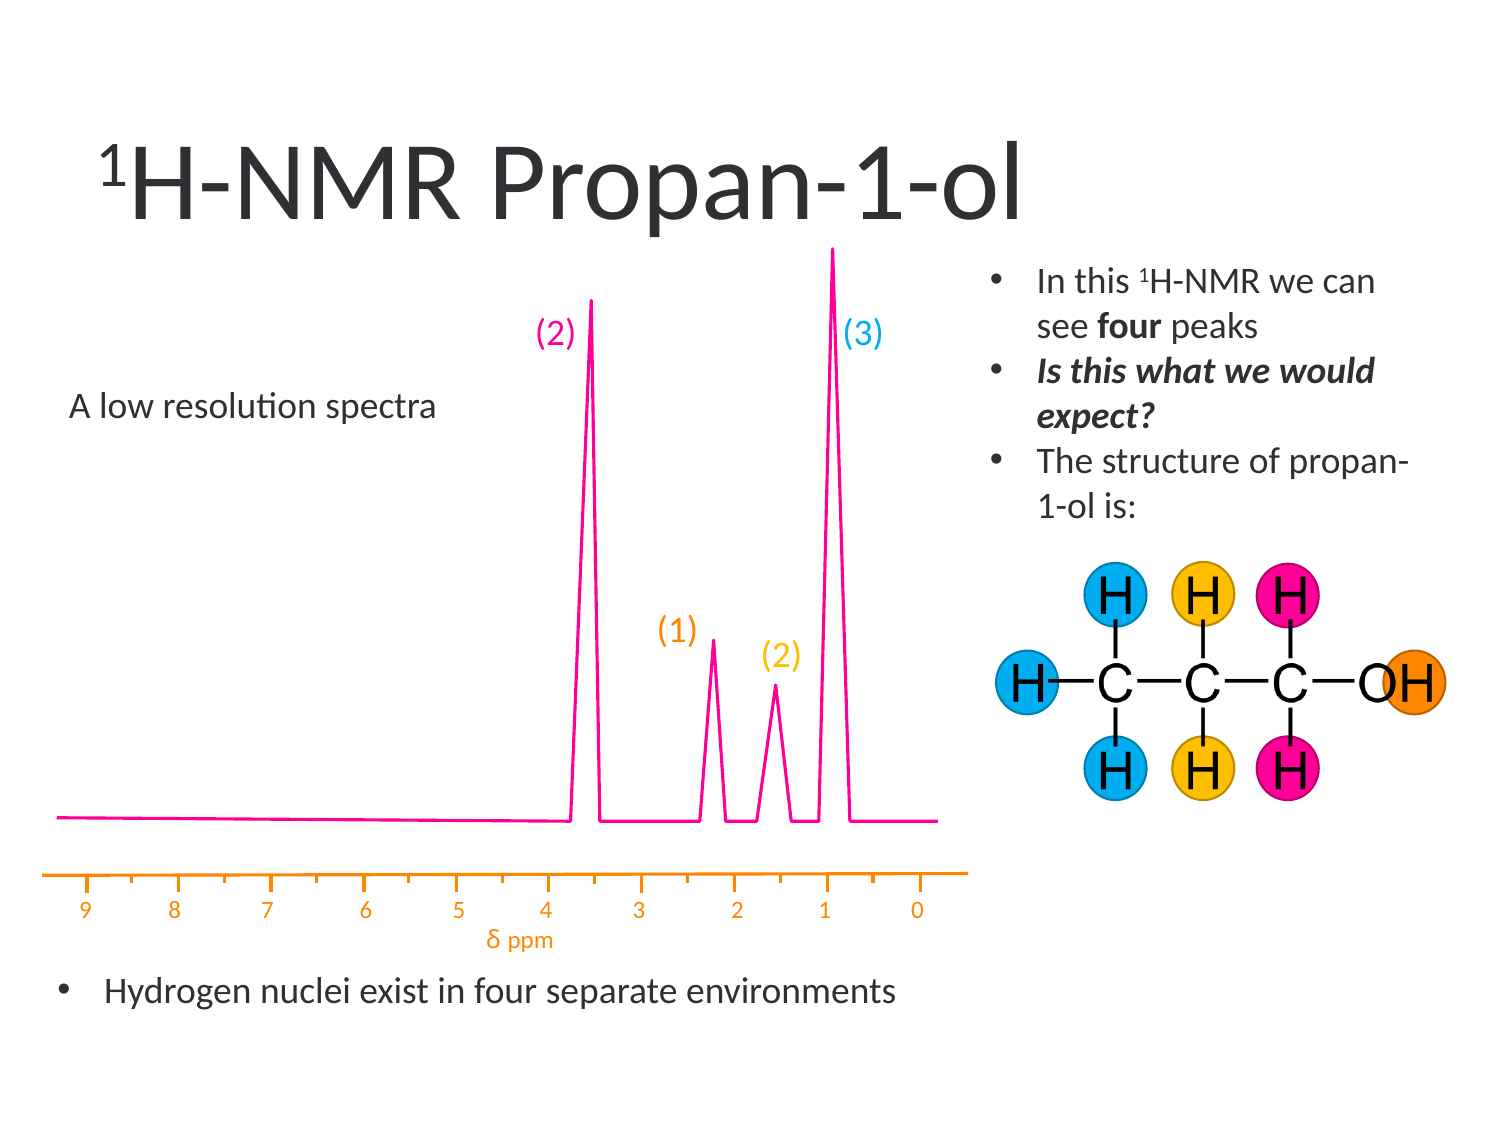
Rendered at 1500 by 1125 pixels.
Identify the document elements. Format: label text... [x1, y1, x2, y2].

text_box In this 1H-NMR we can see four peaks Is this what we would expect? The structure of propan-1-ol is: [976, 248, 1443, 759]
text_box Hydrogen nuclei exist in four separate environments [42, 958, 1404, 1064]
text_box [41, 248, 976, 962]
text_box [995, 561, 1446, 801]
title 1H-NMR Propan-1-ol [80, 81, 1407, 248]
